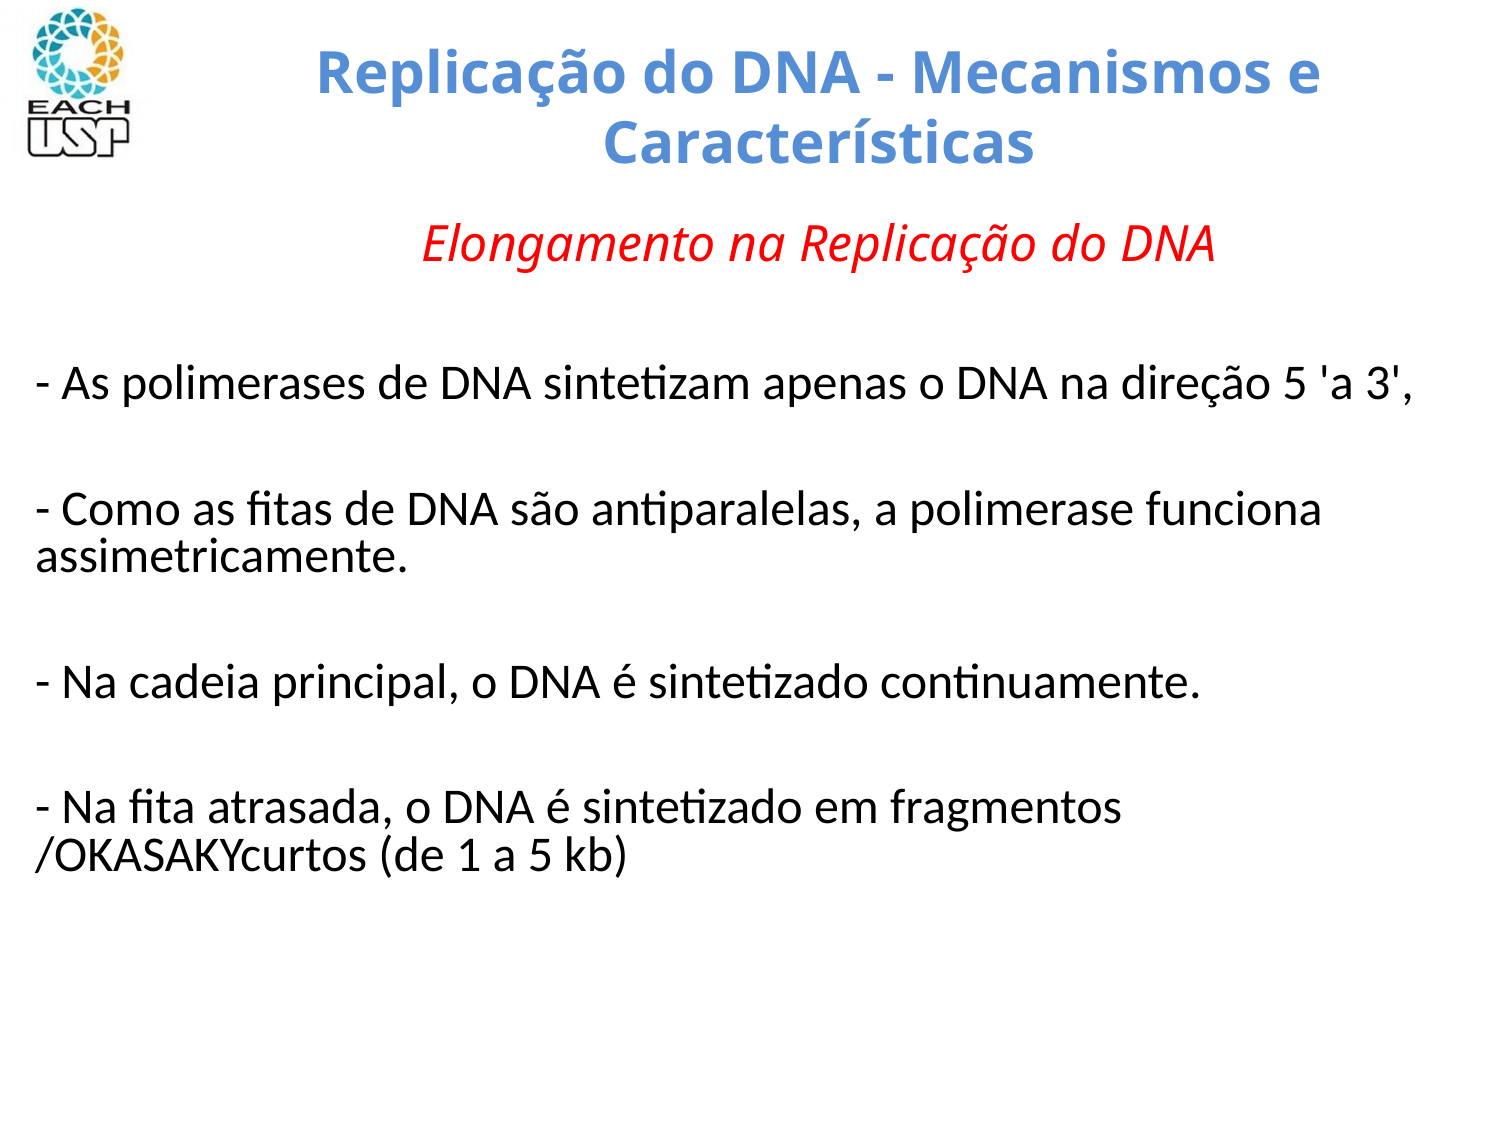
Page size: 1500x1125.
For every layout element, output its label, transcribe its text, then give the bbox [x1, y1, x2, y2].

picture [0, 6, 154, 162]
text_box - As polimerases de DNA sintetizam apenas o DNA na direção 5 'a 3', - Como as fitas de DNA são antiparalelas, a polimerase funciona assimetricamente. - Na cadeia principal, o DNA é sintetizado continuamente. - Na fita atrasada, o DNA é sintetizado em fragmentos /OKASAKYcurtos (de 1 a 5 kb) [32, 346, 1463, 881]
text_box Replicação do DNA - Mecanismos e Características [153, 33, 1483, 176]
text_box Elongamento na Replicação do DNA [368, 209, 1267, 272]
